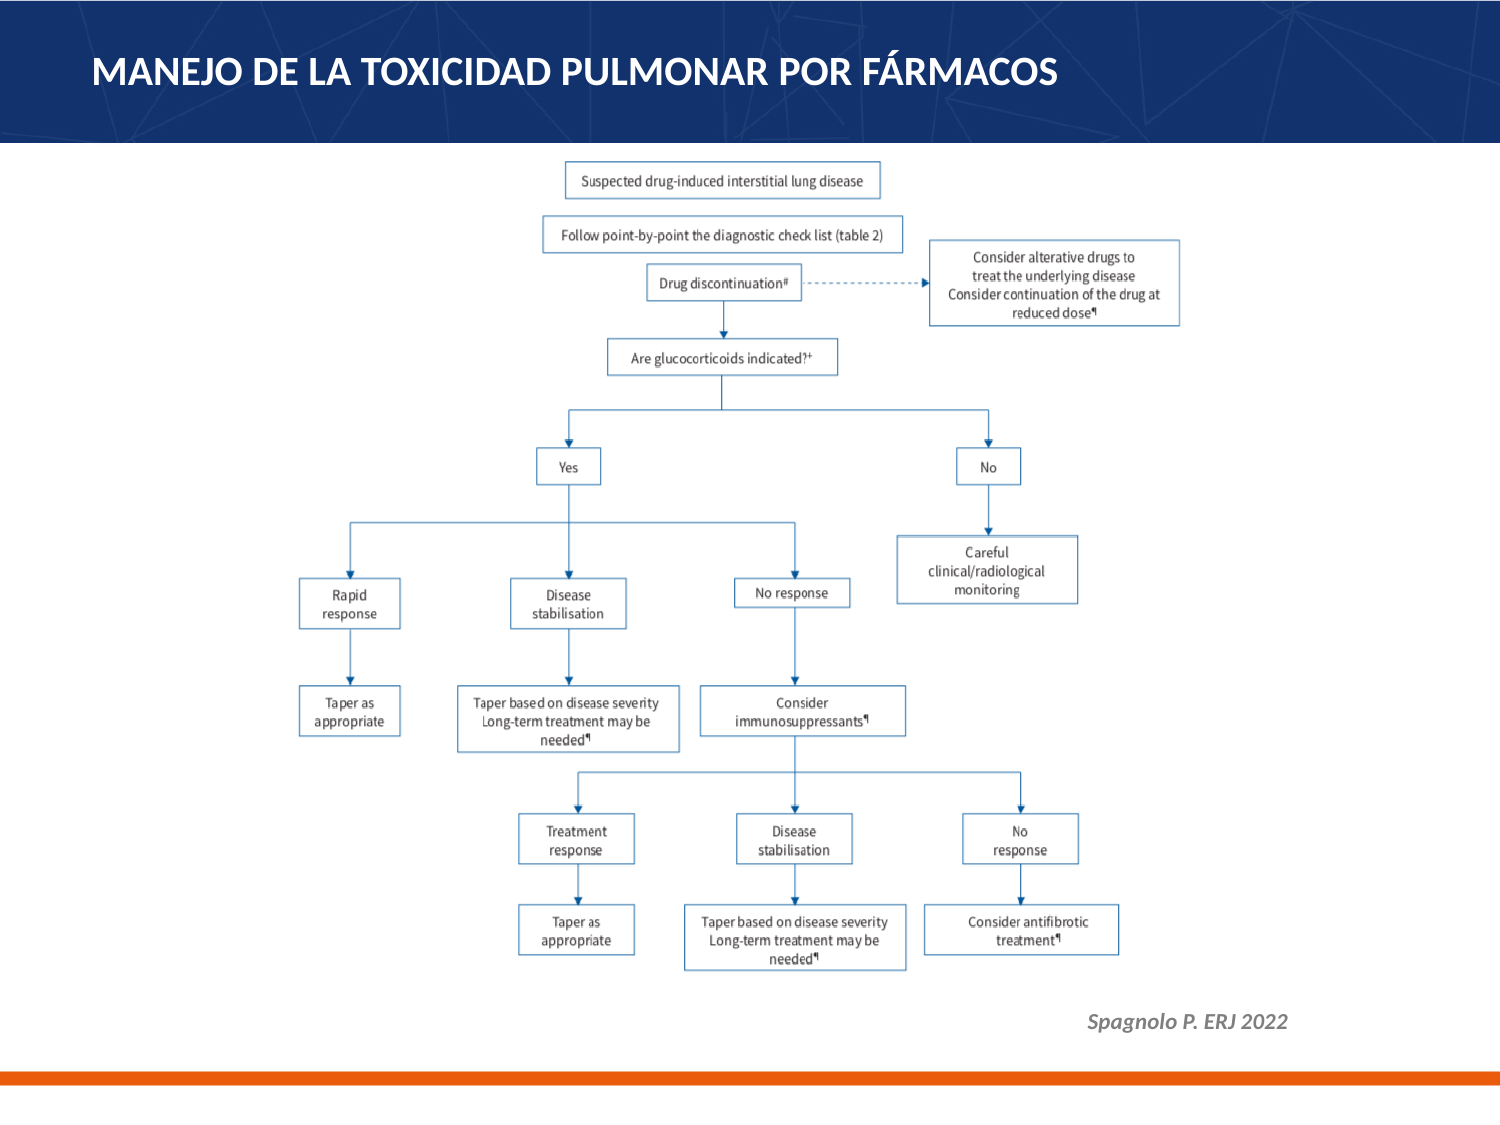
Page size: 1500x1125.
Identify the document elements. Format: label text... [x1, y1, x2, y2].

picture [0, 0, 1500, 1125]
text_box MANEJO DE LA TOXICIDAD PULMONAR POR FÁRMACOS [76, 0, 1258, 138]
text_box Spagnolo P. ERJ 2022 [1073, 999, 1304, 1042]
